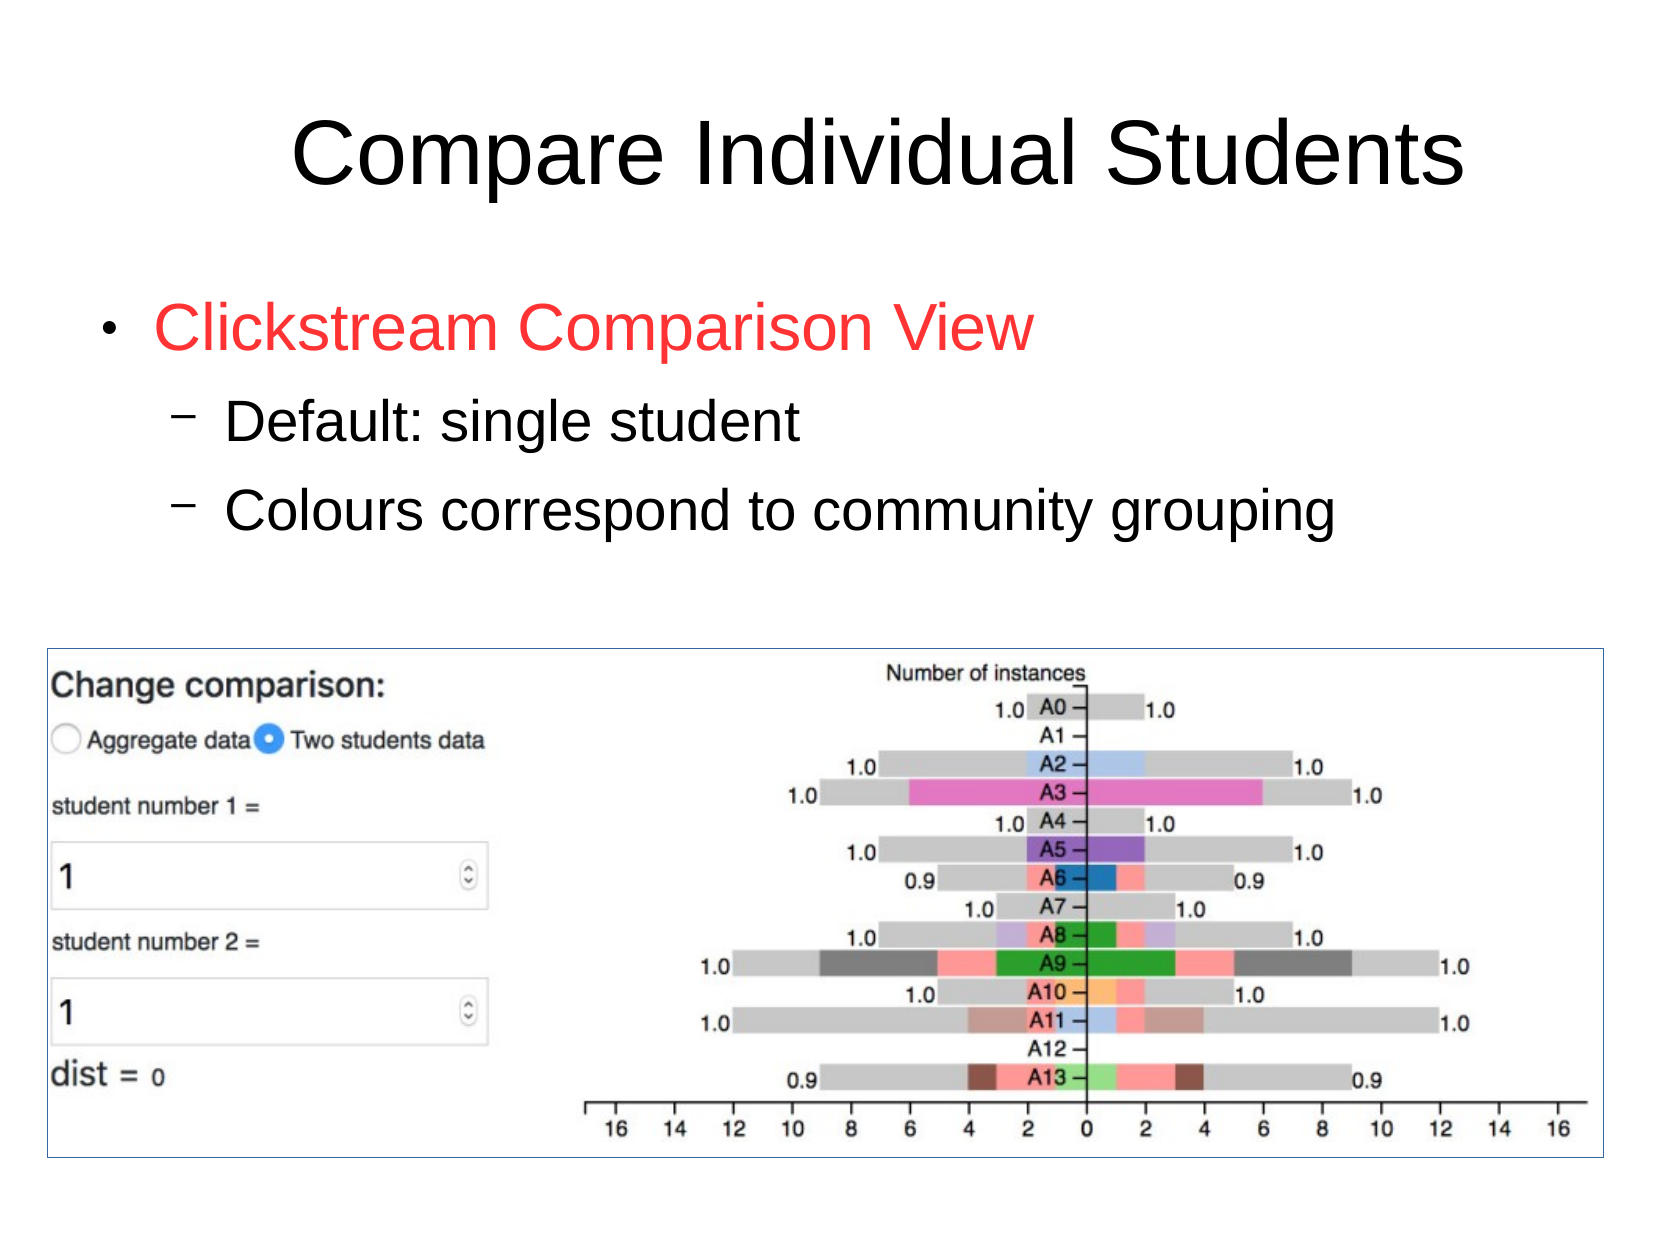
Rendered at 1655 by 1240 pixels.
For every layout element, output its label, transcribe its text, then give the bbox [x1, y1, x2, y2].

title Compare Individual Students [184, 90, 1470, 300]
text_box Clickstream Comparison View Default: single student Colours correspond to community grouping [151, 259, 1342, 543]
text_box [47, 648, 1604, 1158]
text_box ● [98, 304, 127, 343]
